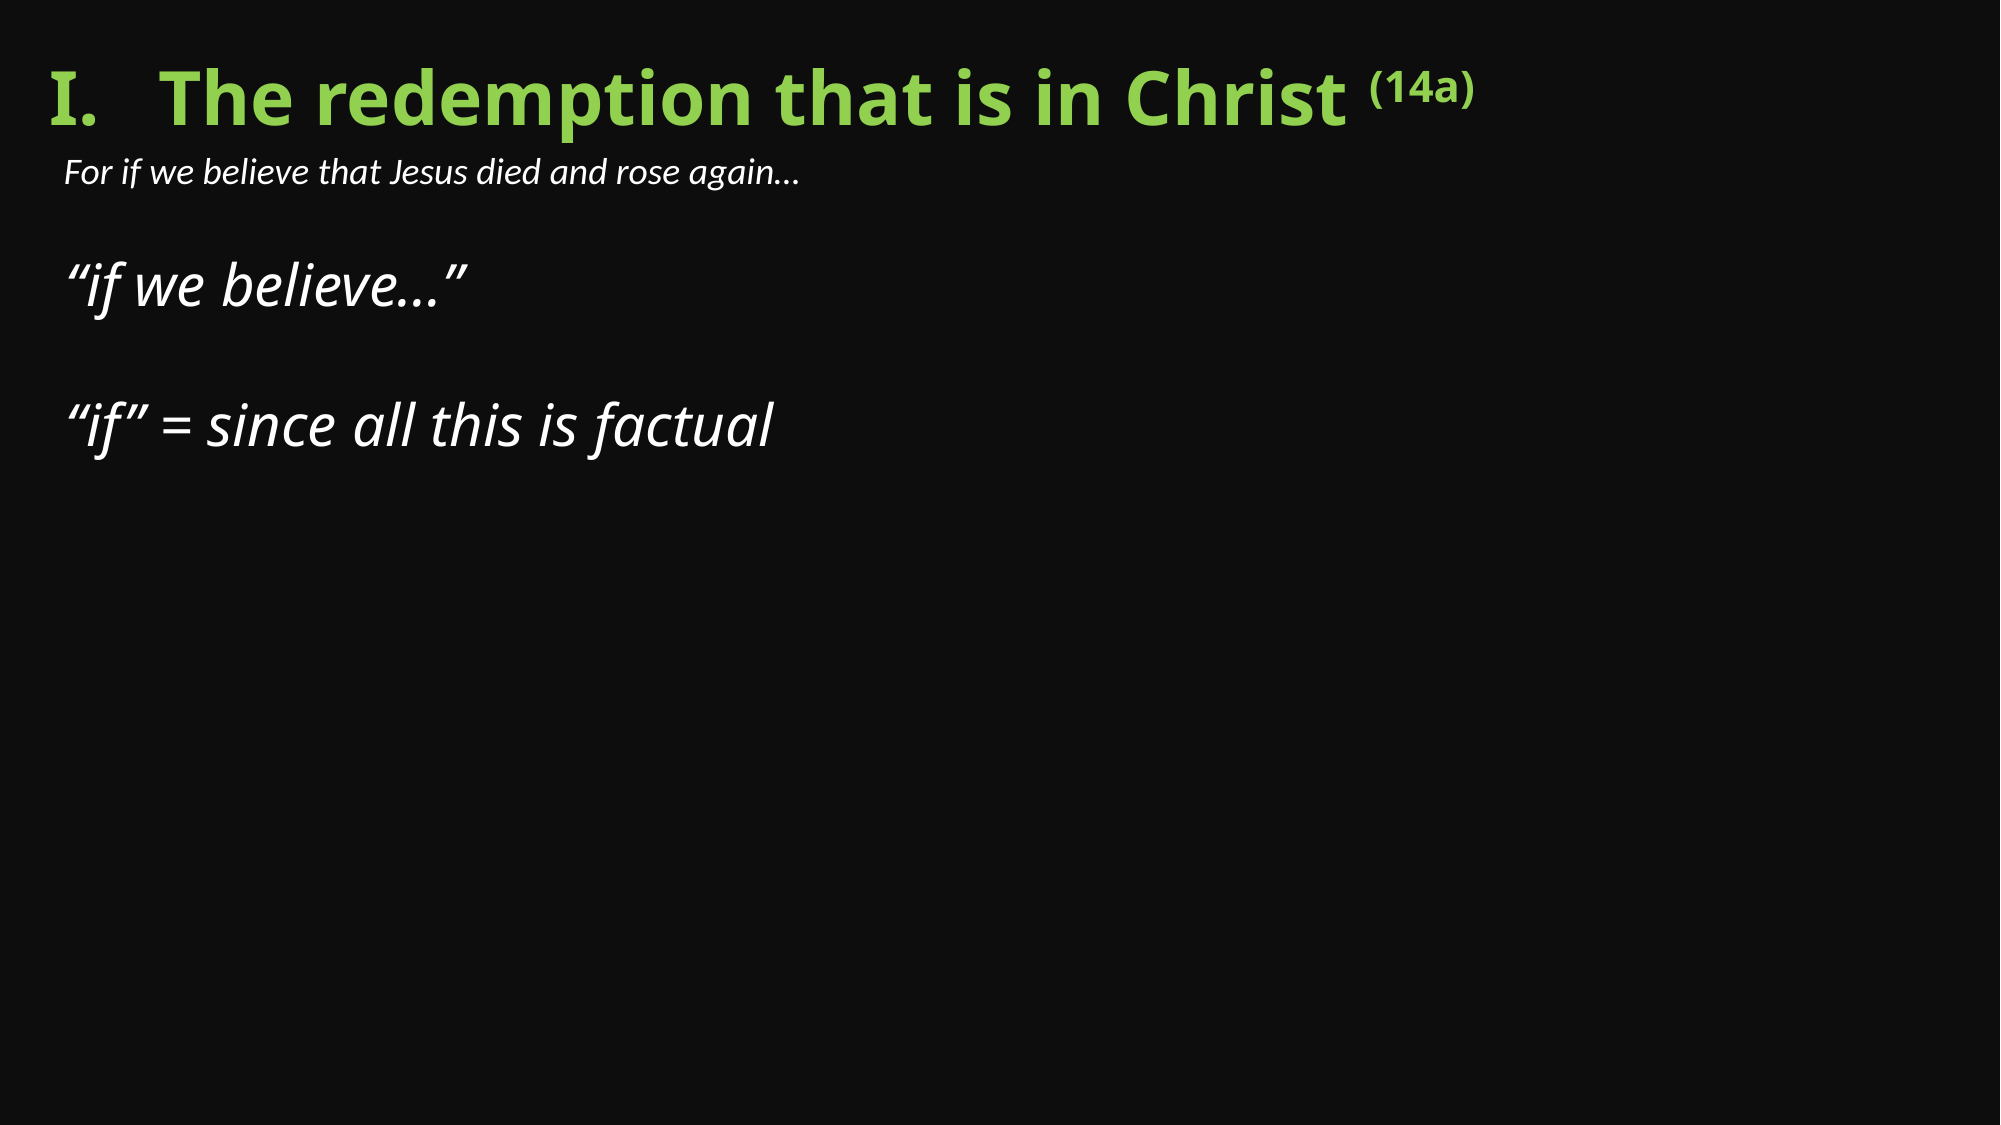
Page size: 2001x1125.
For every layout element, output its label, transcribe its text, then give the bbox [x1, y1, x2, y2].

text_box “if we believe…” “if” = since all this is factual [50, 240, 1953, 526]
subtitle I. The redemption that is in Christ (14a) [34, 42, 1951, 184]
text_box For if we believe that Jesus died and rose again… [49, 139, 1951, 200]
